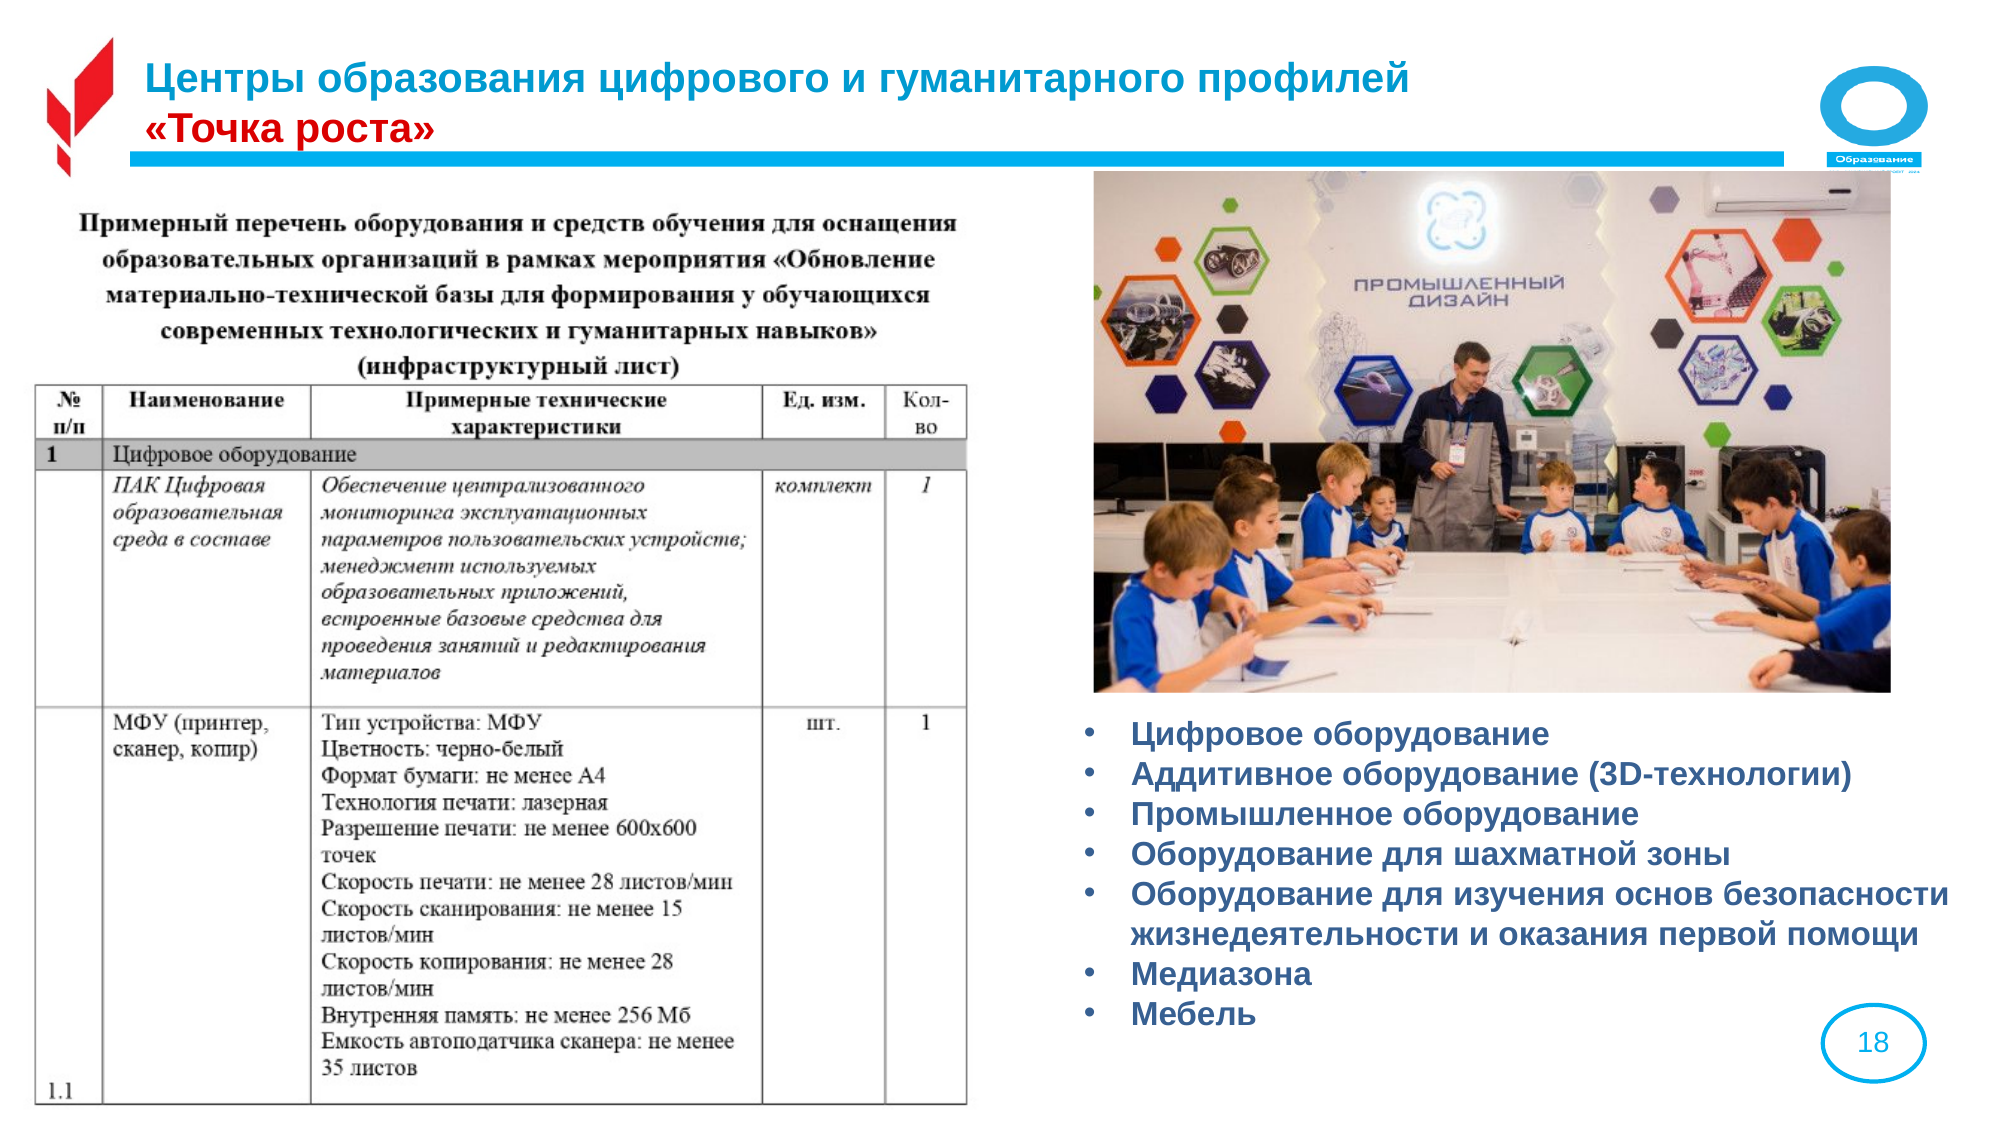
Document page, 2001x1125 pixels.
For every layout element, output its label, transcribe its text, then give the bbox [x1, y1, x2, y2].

text_box Центры образования цифрового и гуманитарного профилей «Точка роста» [134, 43, 1473, 159]
picture [0, 0, 131, 198]
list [2, 174, 1002, 1125]
text_box Цифровое оборудование Аддитивное оборудование (3D-технологии) Промышленное оборудование Оборудование для шахматной зоны Оборудование для изучения основ безопасности жизнедеятельности и оказания первой помощи Медиазона Мебель [1069, 705, 1984, 1040]
picture [1093, 64, 1932, 693]
